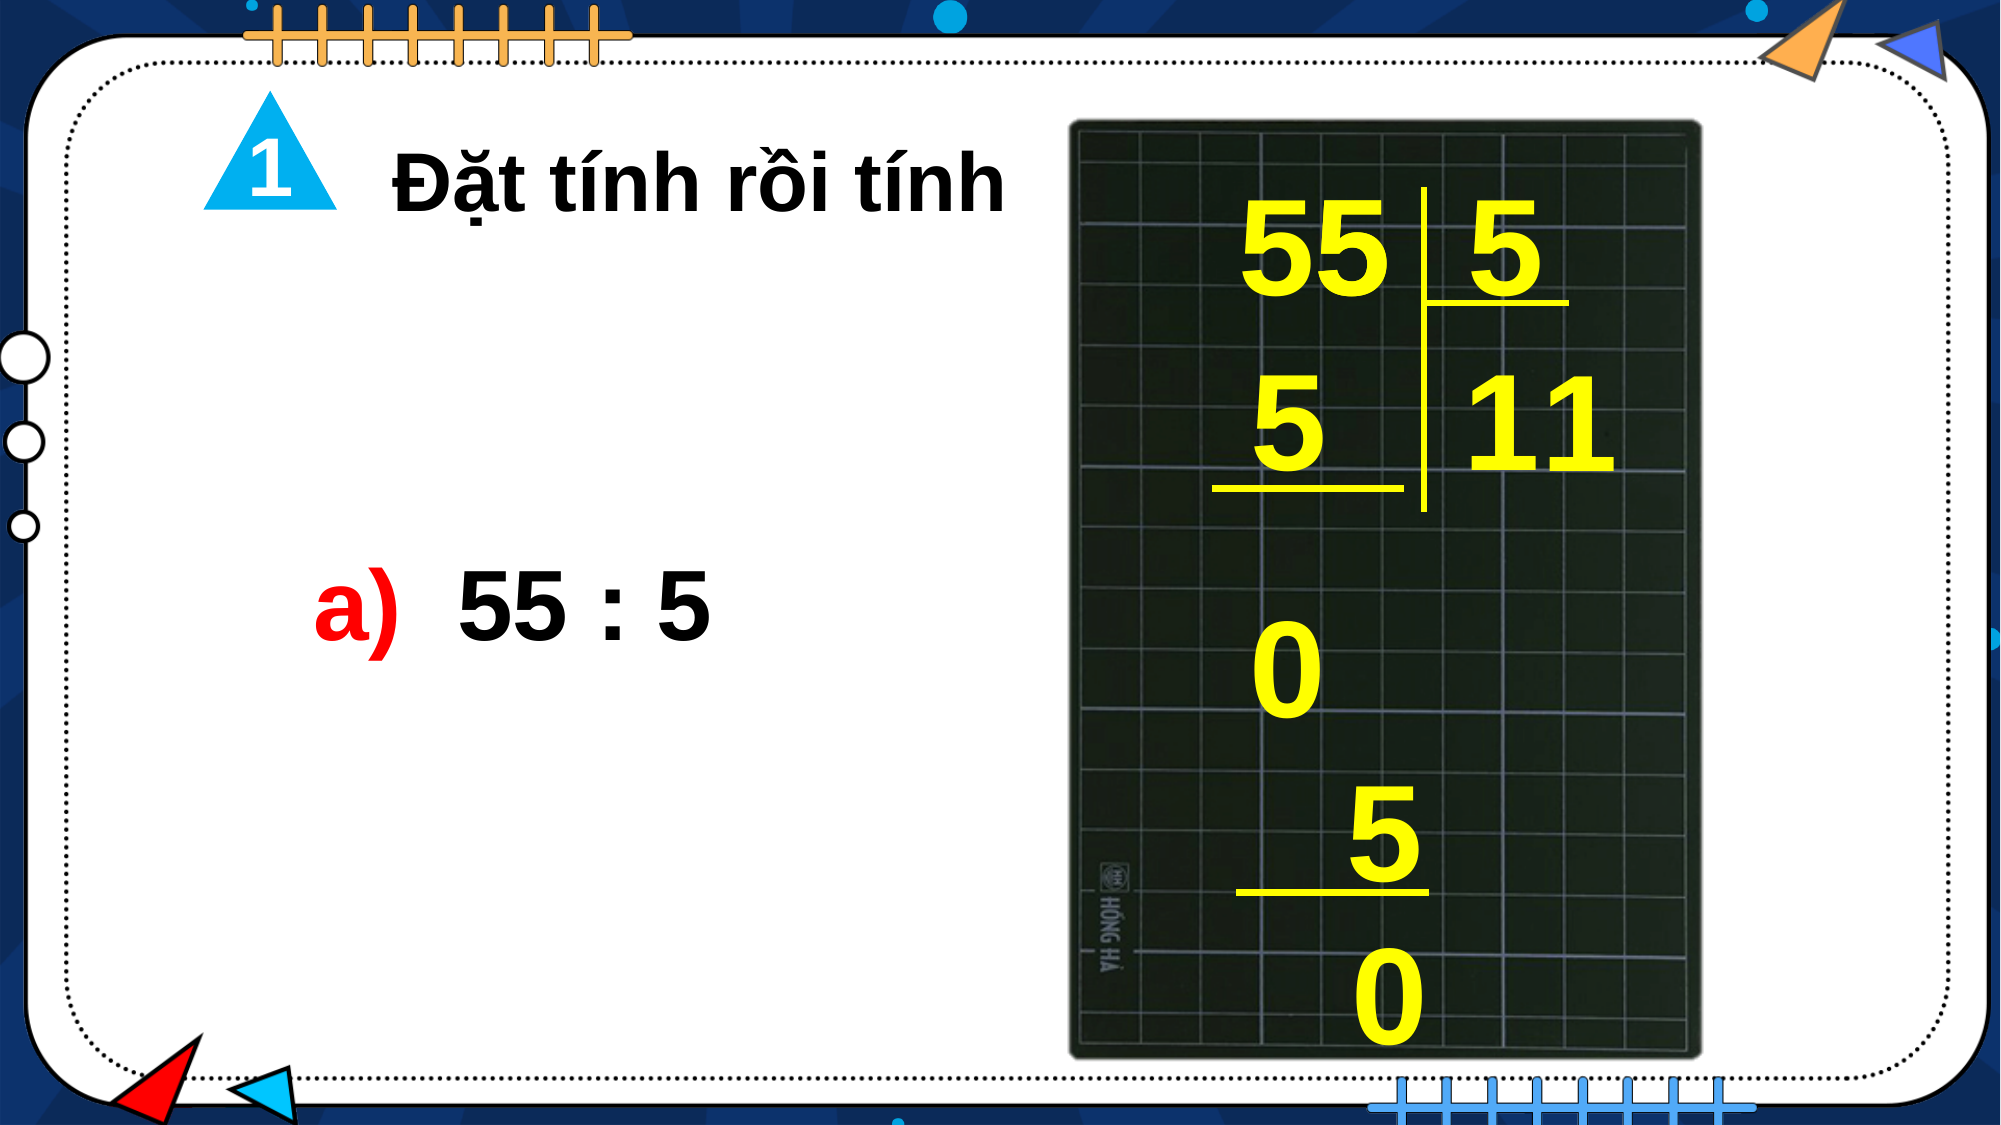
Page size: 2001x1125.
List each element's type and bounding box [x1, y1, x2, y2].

picture [0, 0, 2001, 1125]
text_box [1424, 186, 1570, 513]
